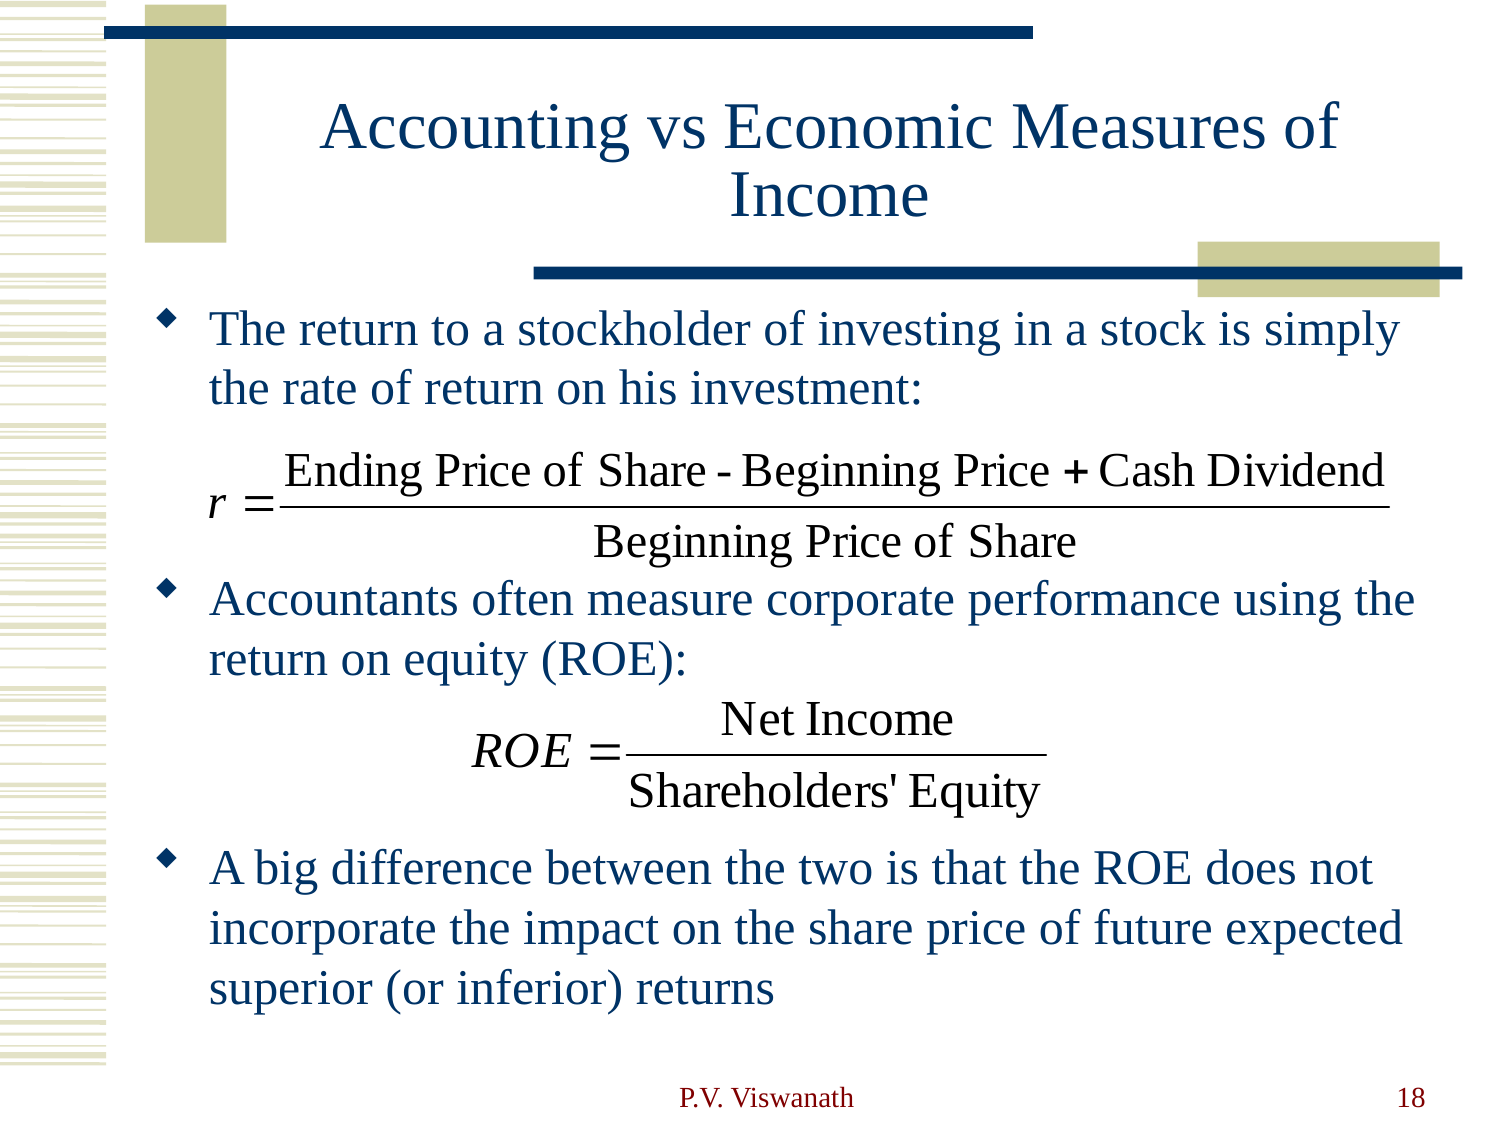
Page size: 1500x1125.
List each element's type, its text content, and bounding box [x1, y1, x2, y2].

footer P.V. Viswanath [513, 1063, 1021, 1122]
list The return to a stockholder of investing in a stock is simply the rate of return on his investment: Accountants often measure corporate performance using the return on equity (ROE): A big difference between the two is that the ROE does not incorporate the impact on the share price of future expected superior (or inferior) returns [137, 287, 1444, 525]
title Accounting vs Economic Measures of Income [224, 99, 1436, 226]
slide_number 18 [1080, 1063, 1442, 1122]
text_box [462, 687, 1059, 831]
list The return to a stockholder of investing in a stock is simply the rate of return on his investment: Accountants often measure corporate performance using the return on equity (ROE): A big difference between the two is that the ROE does not incorporate the impact on the share price of future expected superior (or inferior) returns [137, 528, 1444, 1063]
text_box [199, 437, 1401, 581]
